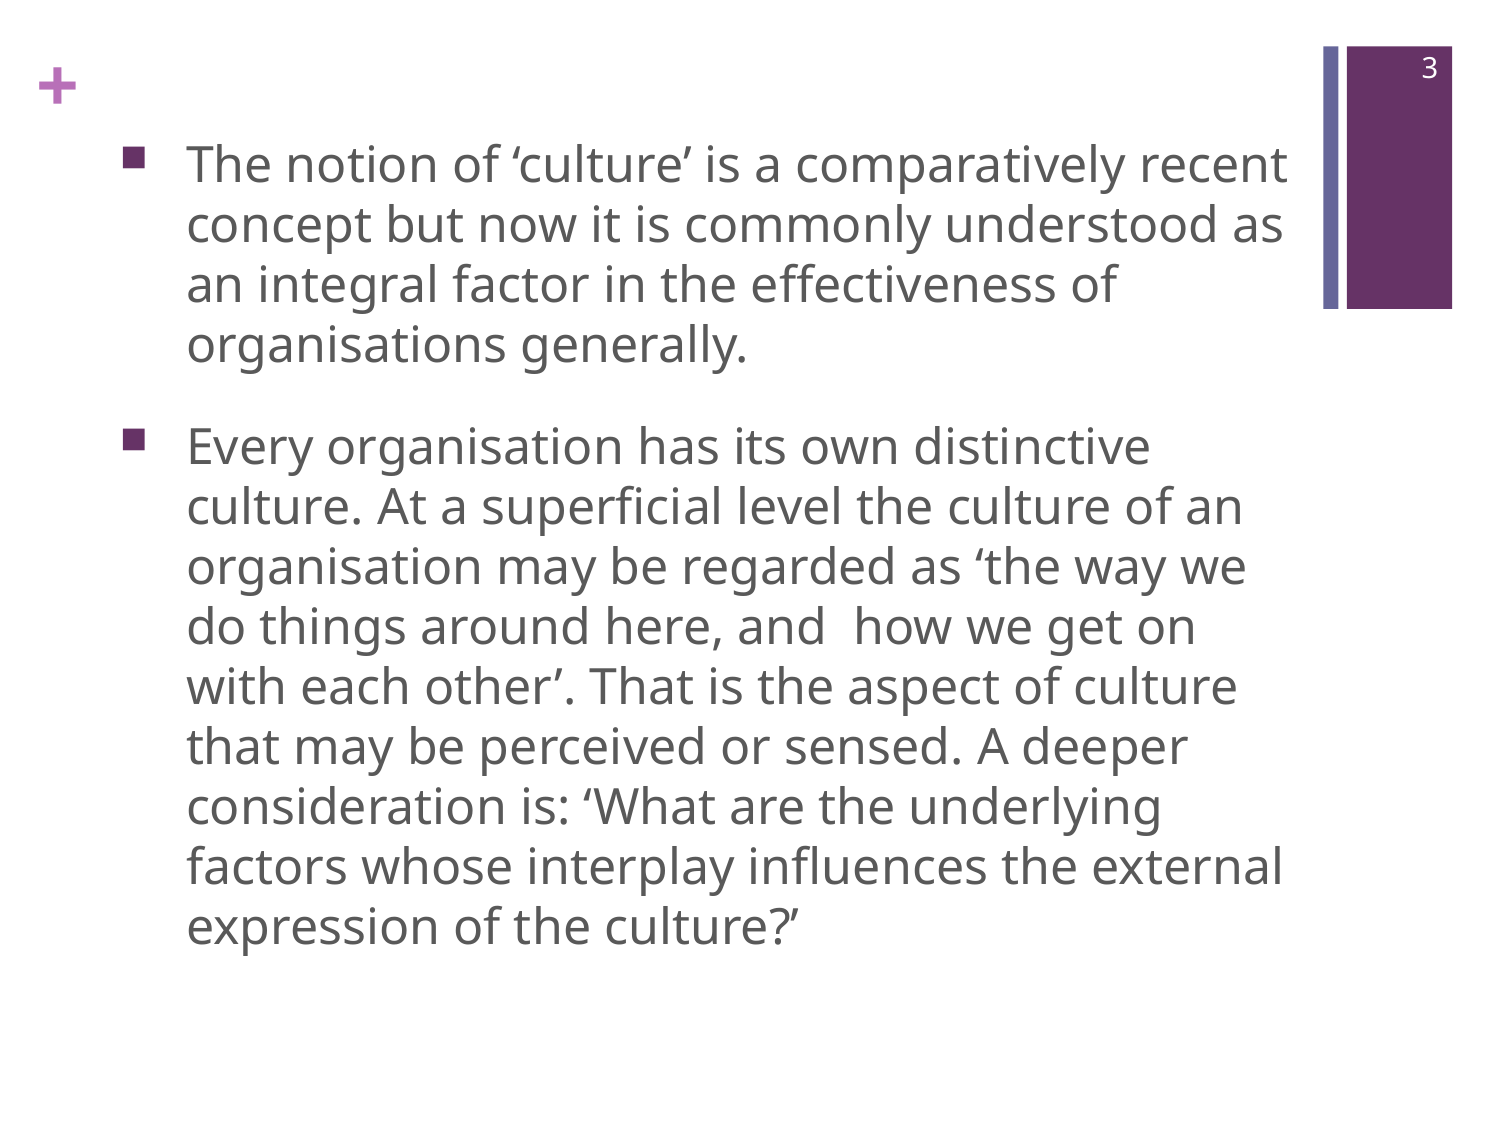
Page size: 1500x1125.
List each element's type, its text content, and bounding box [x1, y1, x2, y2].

slide_number 3 [1362, 39, 1454, 100]
list The notion of ‘culture’ is a comparatively recent concept but now it is commonly understood as an integral factor in the effectiveness of organisations generally. Every organisation has its own distinctive culture. At a superficial level the culture of an organisation may be regarded as ‘the way we do things around here, and how we get on with each other’. That is the aspect of culture that may be perceived or sensed. A deeper consideration is: ‘What are the underlying factors whose interplay influences the external expression of the culture?’ [81, 125, 1322, 1005]
